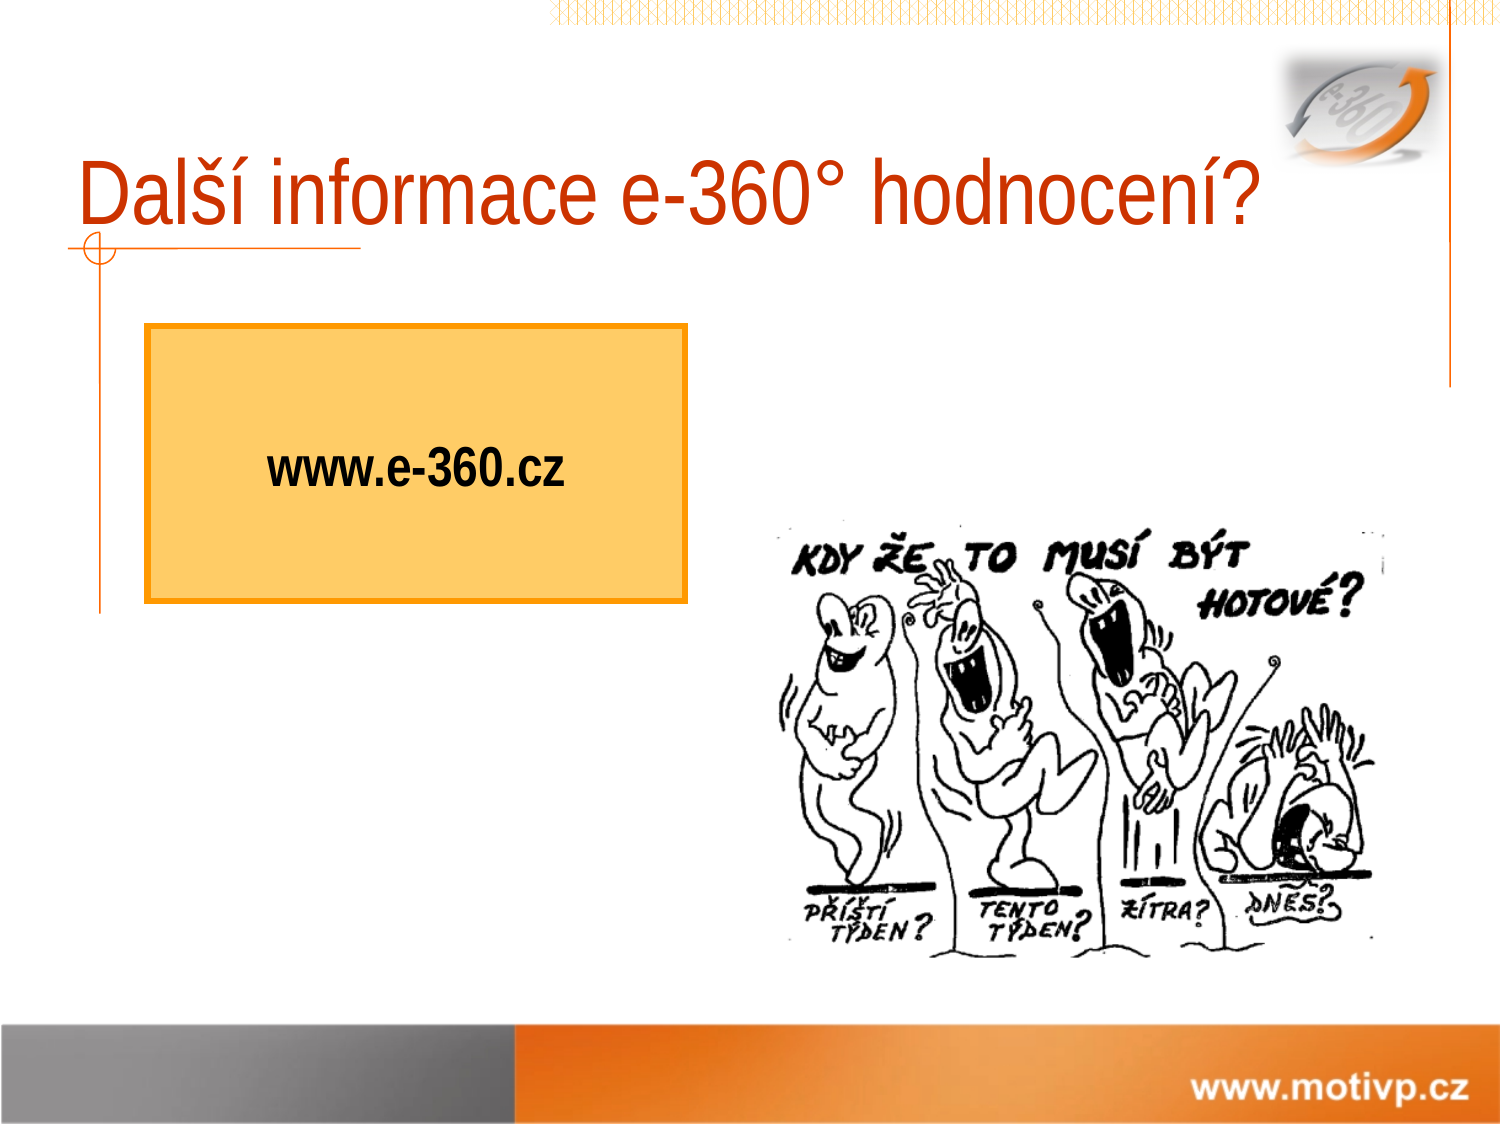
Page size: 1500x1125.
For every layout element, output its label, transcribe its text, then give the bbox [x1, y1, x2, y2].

picture [0, 514, 1500, 1125]
picture [1269, 42, 1458, 176]
title Další informace e-360° hodnocení? [62, 62, 1463, 251]
text_box www.e-360.cz [147, 326, 686, 602]
